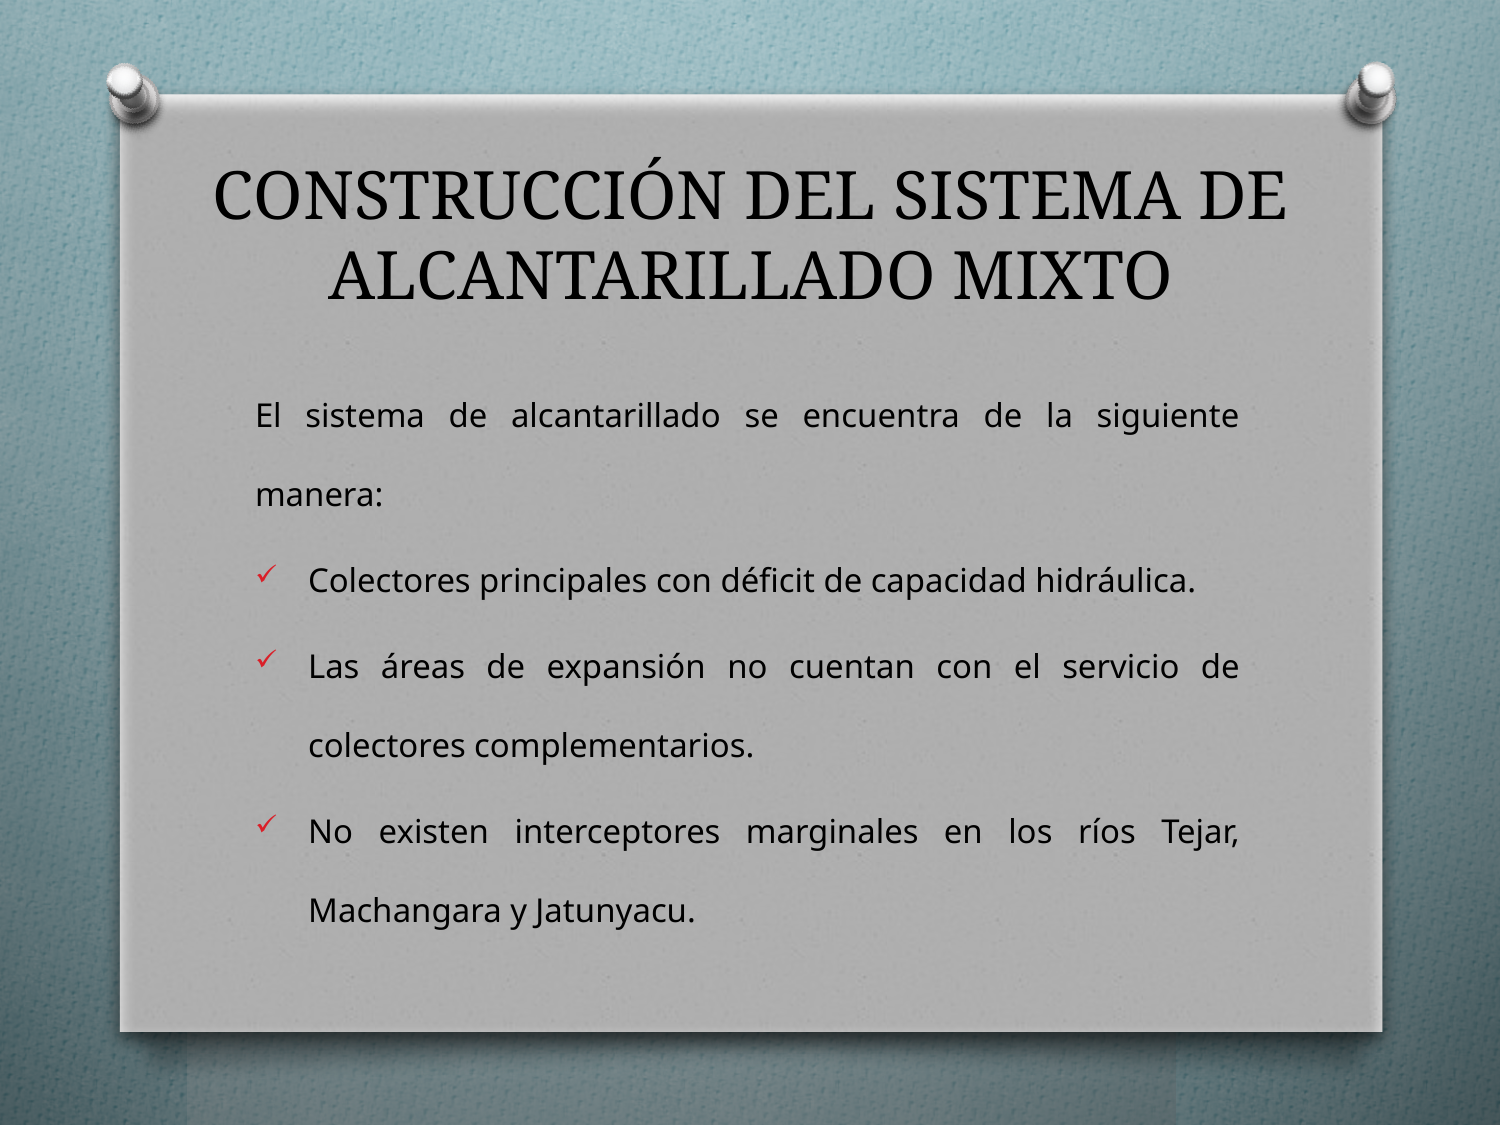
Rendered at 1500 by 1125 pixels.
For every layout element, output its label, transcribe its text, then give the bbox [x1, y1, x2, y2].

picture [75, 29, 198, 153]
picture [1317, 35, 1439, 156]
title CONSTRUCCIÓN DEL SISTEMA DE ALCANTARILLADO MIXTO [179, 134, 1323, 332]
list El sistema de alcantarillado se encuentra de la siguiente manera: Colectores principales con déficit de capacidad hidráulica. Las áreas de expansión no cuentan con el servicio de colectores complementarios. No existen interceptores marginales en los ríos Tejar, Machangara y Jatunyacu. [240, 347, 1257, 939]
